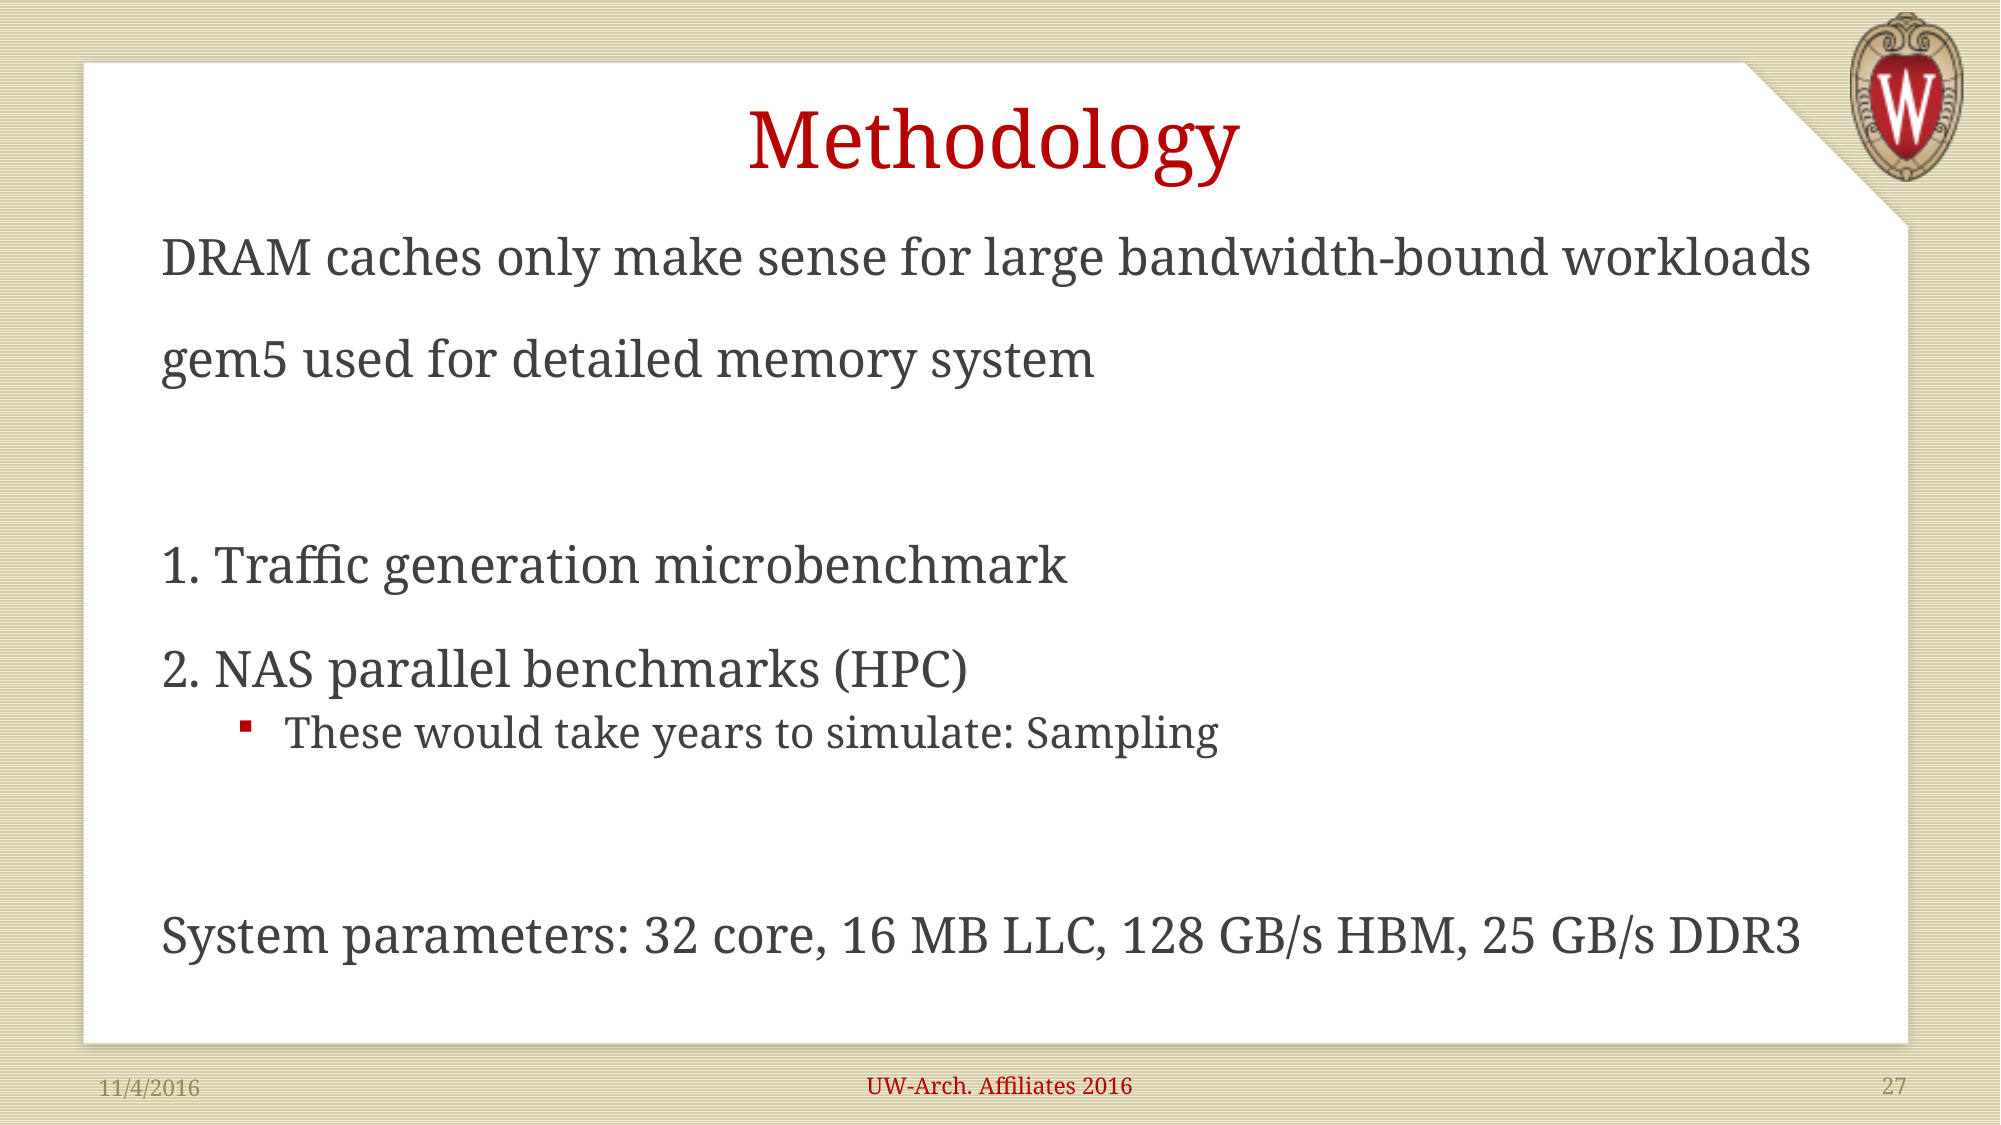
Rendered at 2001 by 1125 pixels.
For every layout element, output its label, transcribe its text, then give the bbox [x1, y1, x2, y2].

list DRAM caches only make sense for large bandwidth-bound workloads gem5 used for detailed memory system 1. Traffic generation microbenchmark 2. NAS parallel benchmarks (HPC) These would take years to simulate: Sampling System parameters: 32 core, 16 MB LLC, 128 GB/s HBM, 25 GB/s DDR3 [161, 224, 1834, 974]
slide_number 27 [1455, 1057, 1923, 1118]
title Methodology [83, 89, 1906, 200]
footer UW-Arch. Affiliates 2016 [683, 1057, 1317, 1118]
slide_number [83, 1057, 550, 1118]
